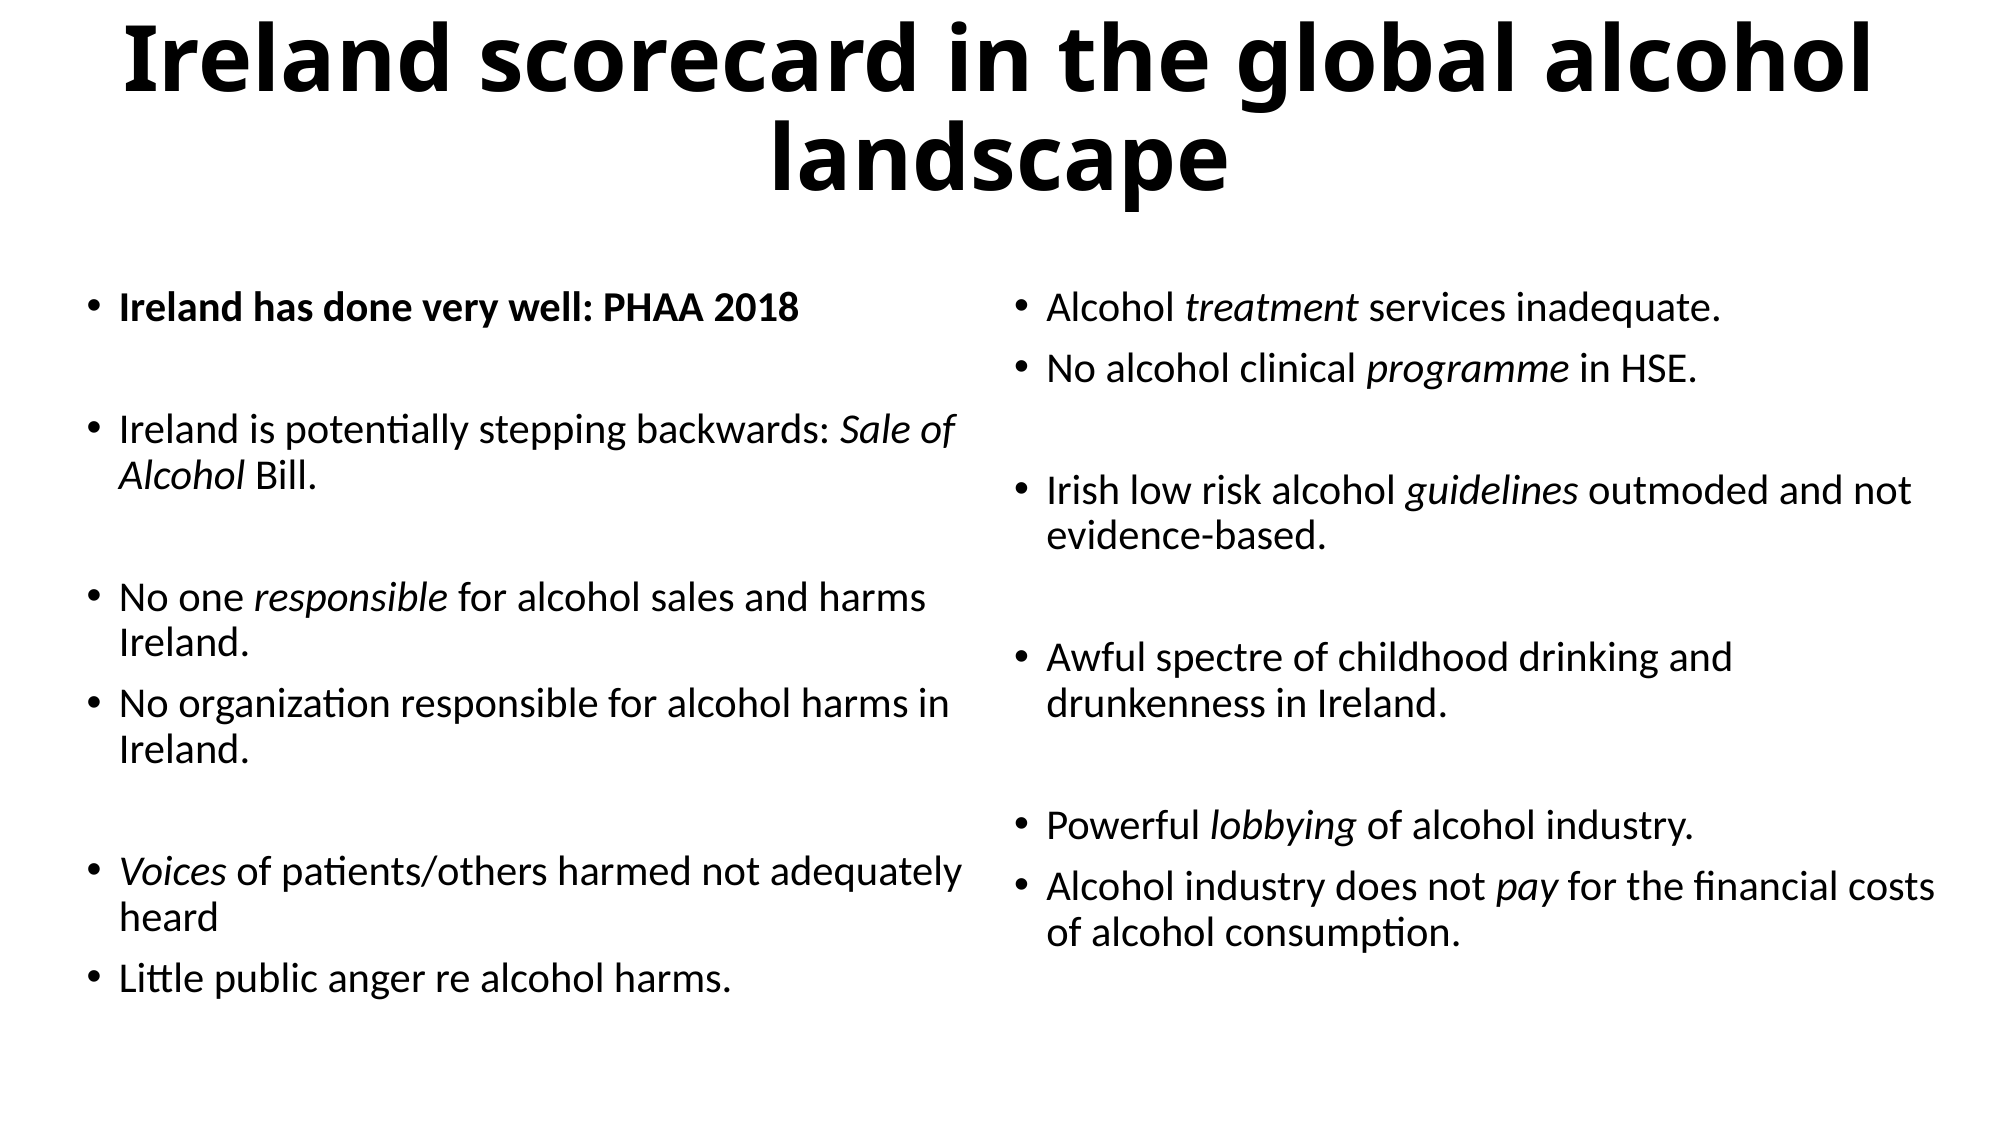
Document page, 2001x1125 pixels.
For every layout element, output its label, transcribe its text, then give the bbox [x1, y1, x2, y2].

title Ireland scorecard in the global alcohol landscape [57, 3, 1943, 221]
list Ireland has done very well: PHAA 2018 Ireland is potentially stepping backwards: Sale of Alcohol Bill. No one responsible for alcohol sales and harms Ireland. No organization responsible for alcohol harms in Ireland. Voices of patients/others harmed not adequately heard Little public anger re alcohol harms. Alcohol treatment services inadequate. No alcohol clinical programme in HSE. Irish low risk alcohol guidelines outmoded and not evidence-based. Awful spectre of childhood drinking and drunkenness in Ireland. Powerful lobbying of alcohol industry. Alcohol industry does not pay for the financial costs of alcohol consumption. [71, 277, 1957, 1014]
